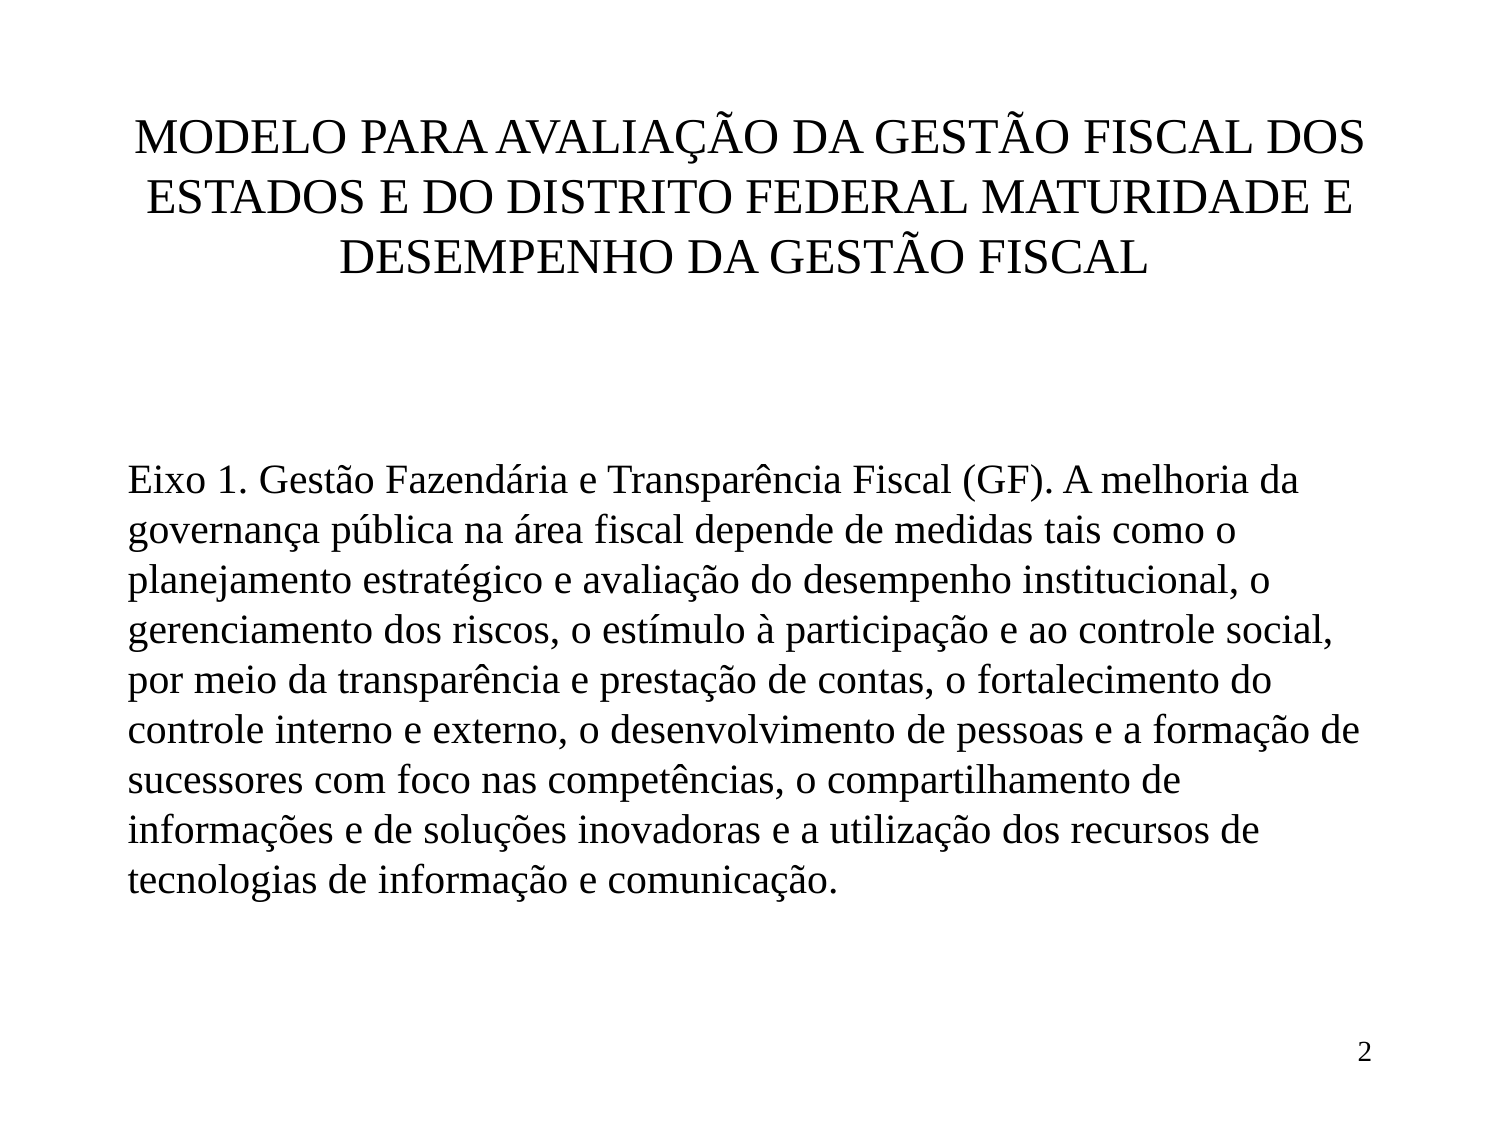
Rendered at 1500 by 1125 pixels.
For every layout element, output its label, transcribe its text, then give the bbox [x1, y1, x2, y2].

list Eixo 1. Gestão Fazendária e Transparência Fiscal (GF). A melhoria da governança pública na área fiscal depende de medidas tais como o planejamento estratégico e avaliação do desempenho institucional, o gerenciamento dos riscos, o estímulo à participação e ao controle social, por meio da transparência e prestação de contas, o fortalecimento do controle interno e externo, o desenvolvimento de pessoas e a formação de sucessores com foco nas competências, o compartilhamento de informações e de soluções inovadoras e a utilização dos recursos de tecnologias de informação e comunicação. [112, 444, 1388, 1001]
slide_number 2 [1074, 1024, 1388, 1101]
title MODELO PARA AVALIAÇÃO DA GESTÃO FISCAL DOS ESTADOS E DO DISTRITO FEDERAL MATURIDADE E DESEMPENHO DA GESTÃO FISCAL [112, 99, 1388, 288]
